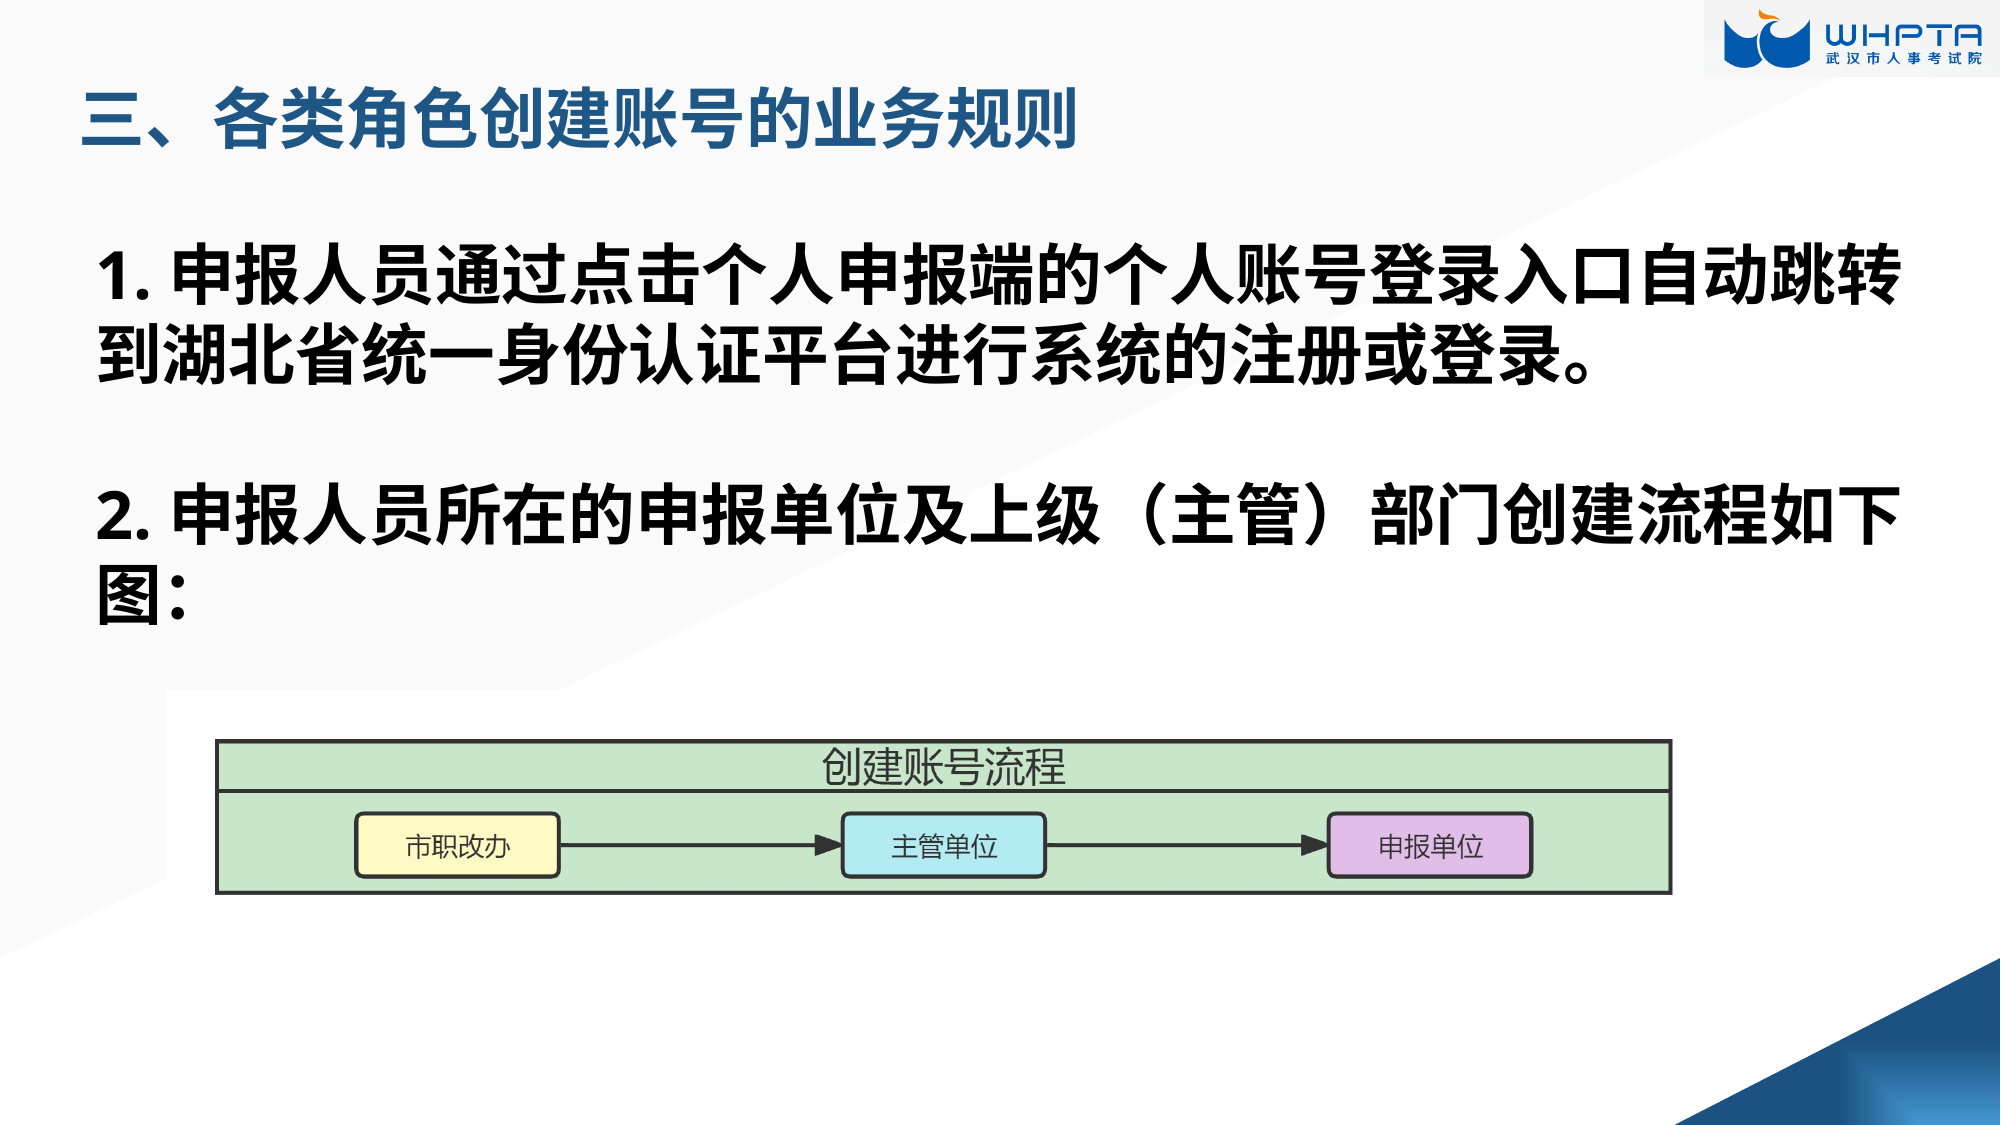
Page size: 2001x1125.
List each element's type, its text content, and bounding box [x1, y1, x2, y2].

text_box [0, 0, 1836, 960]
picture [1704, 0, 2000, 78]
picture [166, 690, 1721, 943]
text_box [1674, 956, 2000, 1125]
text_box 1.申报人员通过点击个人申报端的个人账号登录入口自动跳转到湖北省统一身份认证平台进行系统的注册或登录。 2.申报人员所在的申报单位及上级（主管）部门创建流程如下图： [80, 225, 1972, 641]
text_box 三、各类角色创建账号的业务规则 [64, 29, 1112, 165]
